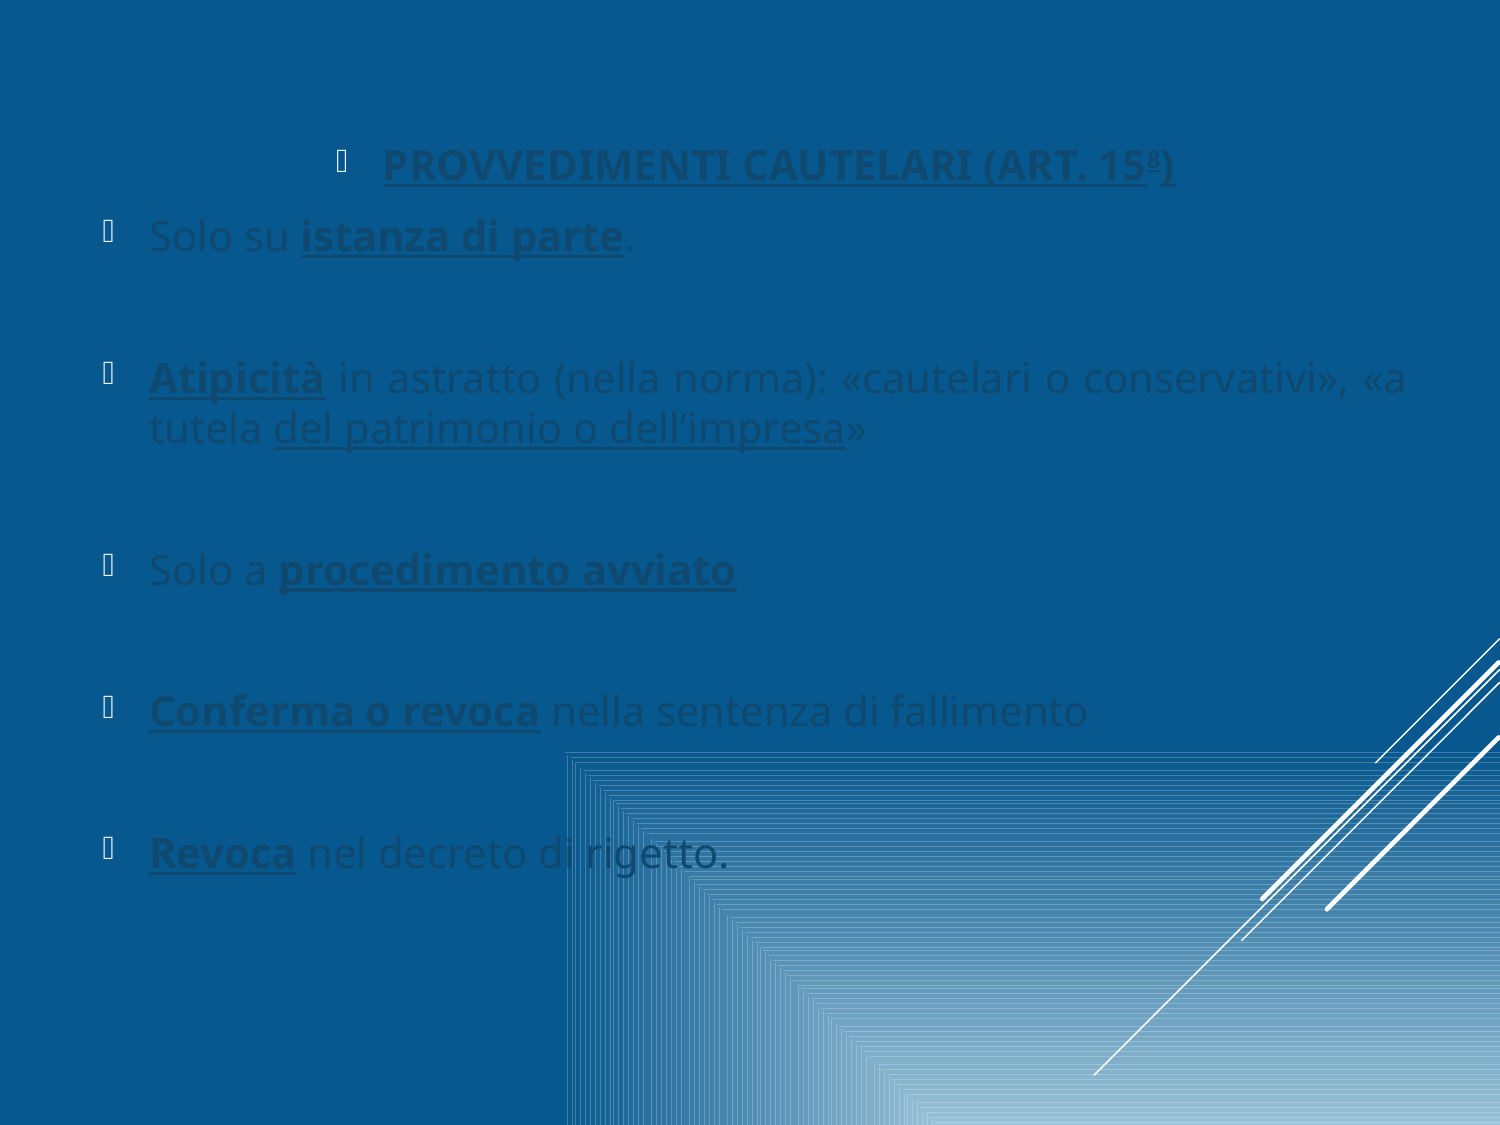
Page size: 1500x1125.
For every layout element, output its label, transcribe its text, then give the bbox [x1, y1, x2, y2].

list PROVVEDIMENTI CAUTELARI (ART. 158) Solo su istanza di parte. Atipicità in astratto (nella norma): «cautelari o conservativi», «a tutela del patrimonio o dell’impresa» Solo a procedimento avviato Conferma o revoca nella sentenza di fallimento Revoca nel decreto di rigetto. [87, 87, 1424, 1000]
